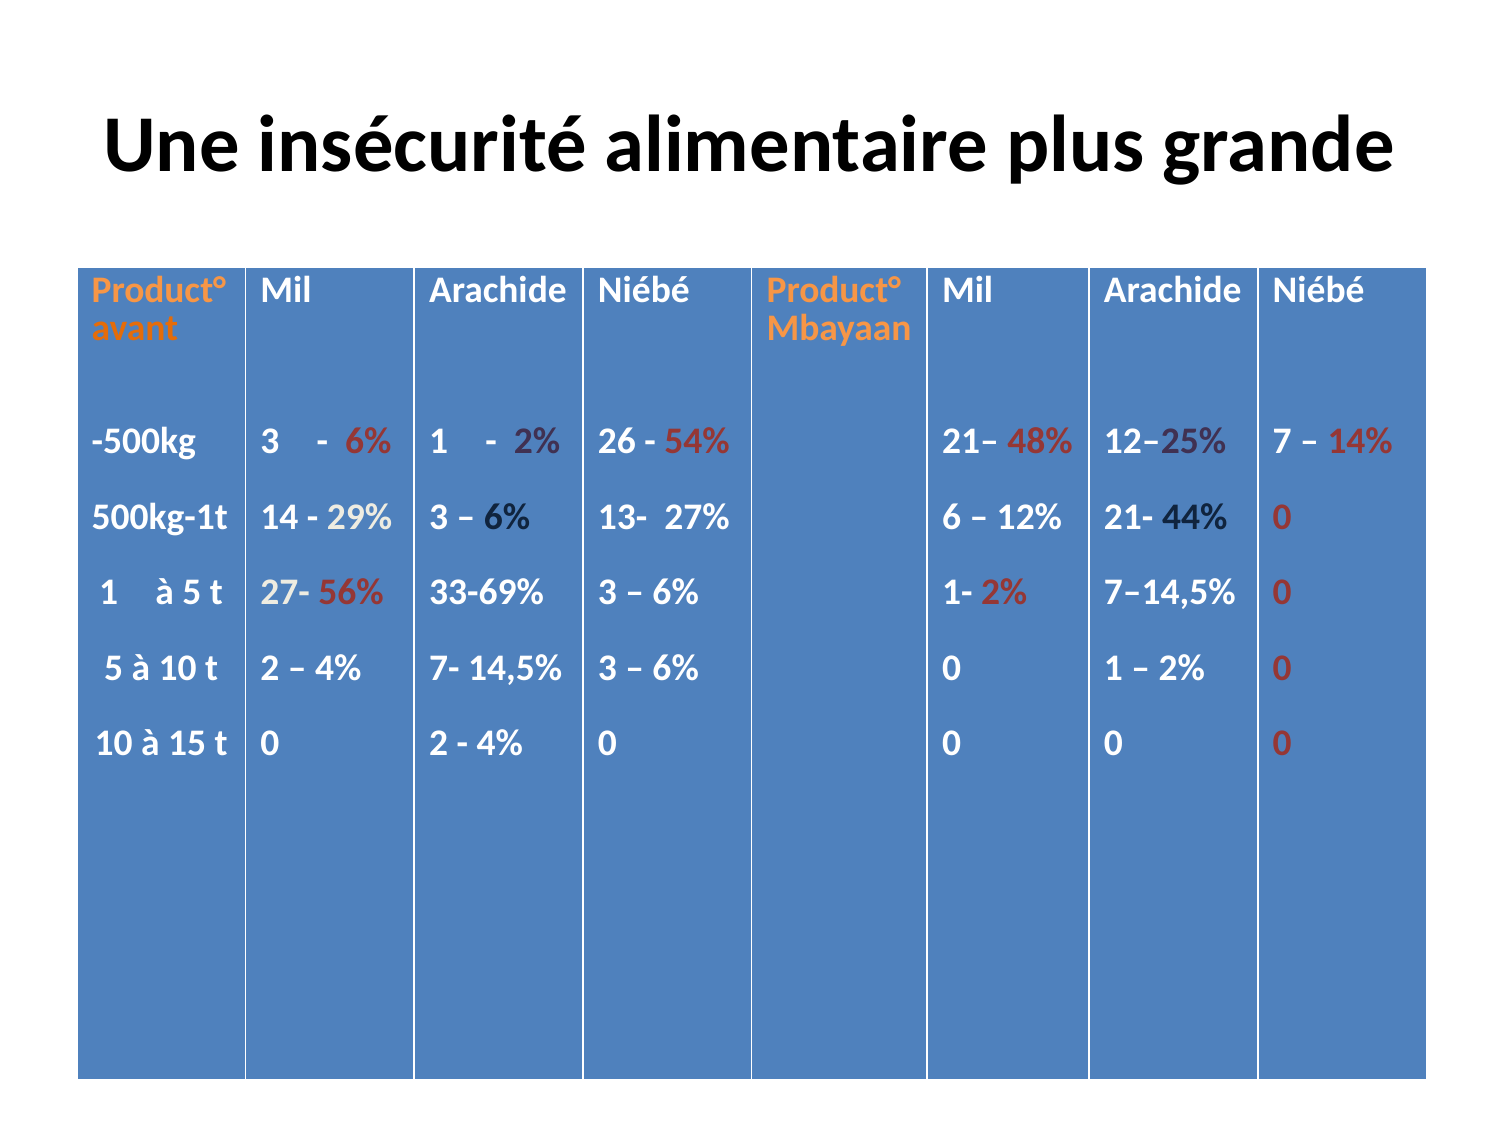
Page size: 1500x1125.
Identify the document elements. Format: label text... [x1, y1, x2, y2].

table_header Arachide 12–25% 21- 44% 7–14,5% 1 – 2% 0 [1090, 268, 1257, 1079]
table_header Niébé 7 – 14% 0 0 0 0 [1259, 268, 1426, 1079]
table_header Product° avant -500kg 500kg-1t à 5 t 5 à 10 t 10 à 15 t [78, 268, 245, 1079]
table_header Niébé 26 - 54% 13- 27% 3 – 6% 3 – 6% 0 [584, 268, 751, 1079]
table_header Mil - 6% 14 - 29% 27- 56% 2 – 4% 0 [246, 268, 413, 1079]
table_header Product° Mbayaan [752, 268, 926, 1079]
table_header Mil 21– 48% 6 – 12% 1- 2% 0 0 [928, 268, 1088, 1079]
table_header Arachide - 2% 3 – 6% 33-69% 7- 14,5% 2 - 4% [415, 268, 582, 1079]
title Une insécurité alimentaire plus grande [75, 45, 1425, 233]
